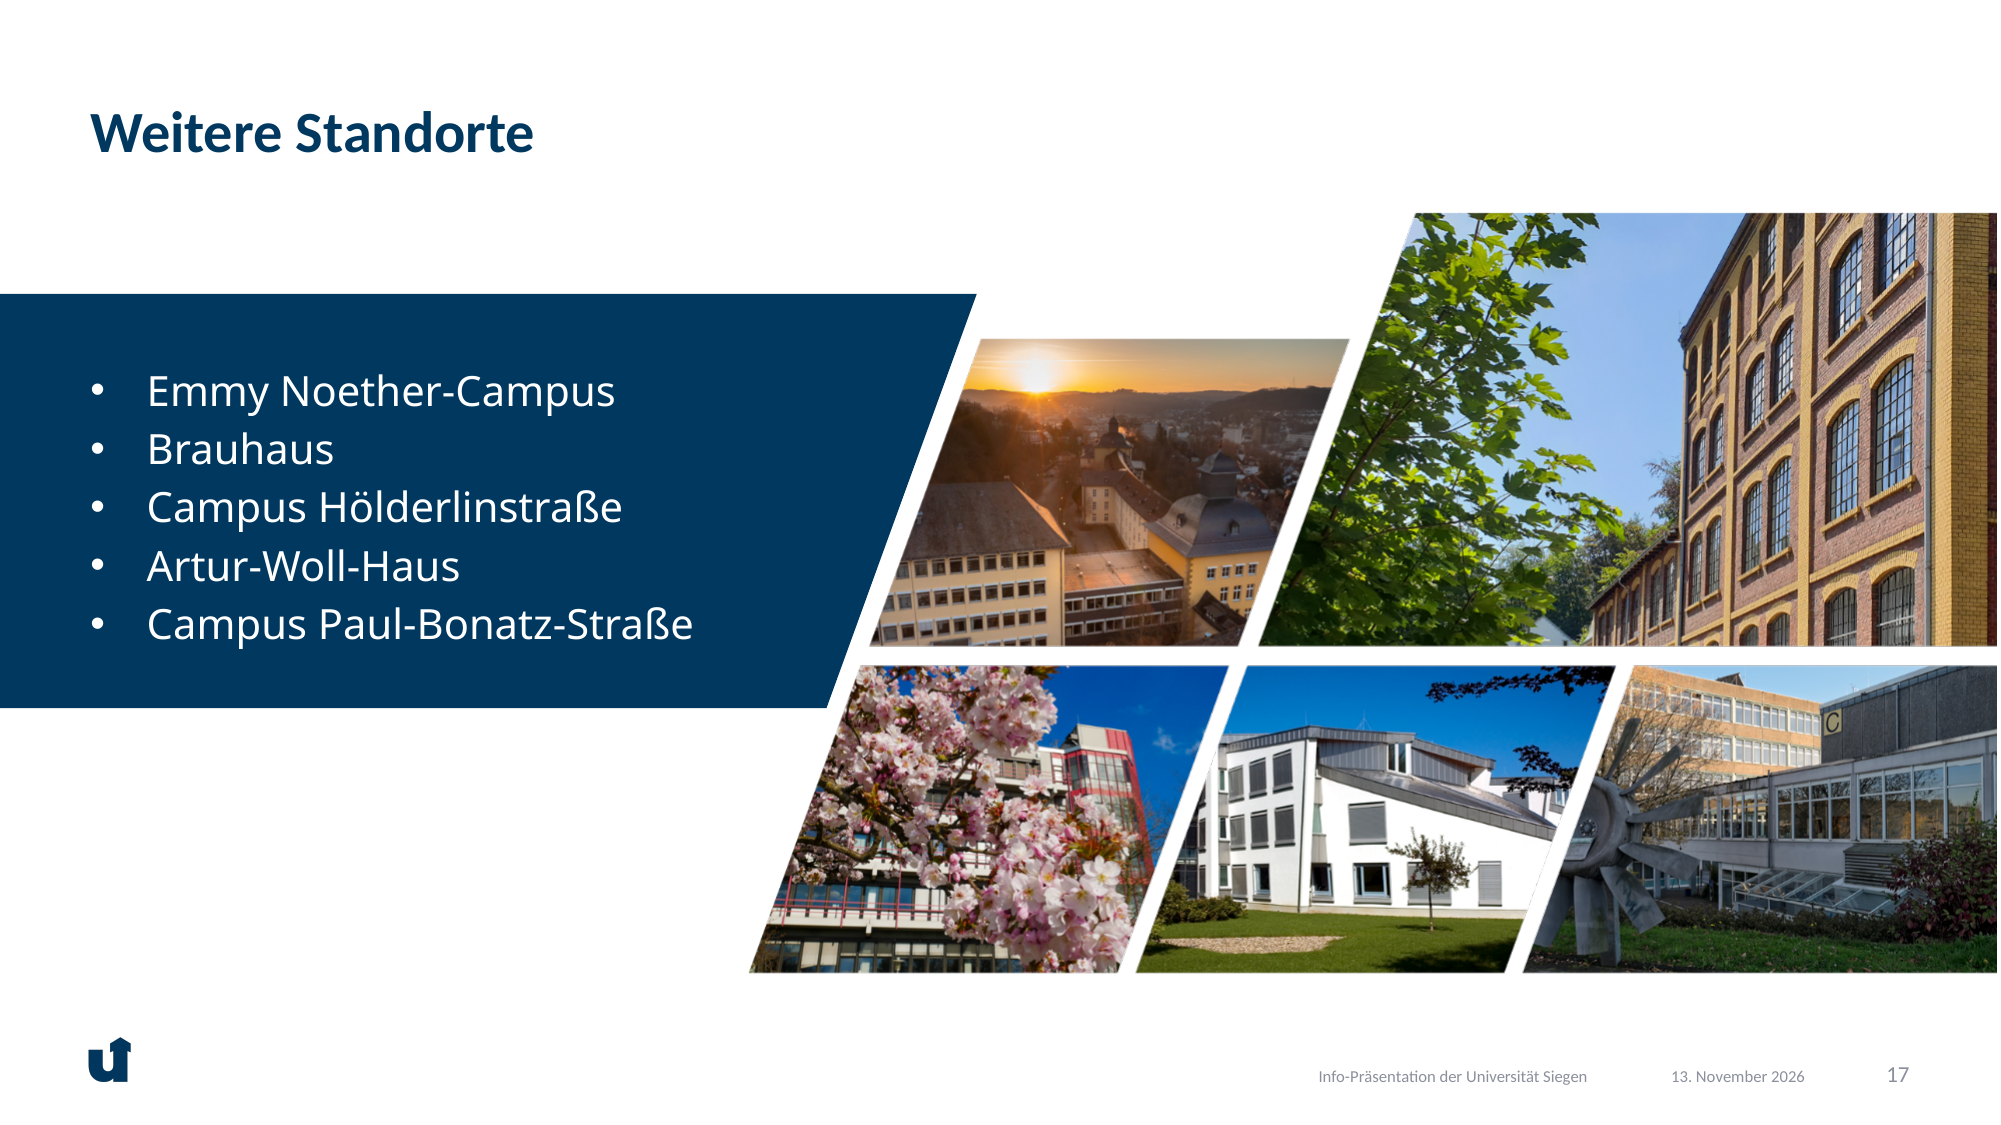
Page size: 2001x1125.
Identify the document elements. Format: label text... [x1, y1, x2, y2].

text_box [0, 293, 633, 709]
picture [78, 1029, 141, 1095]
picture [633, 212, 1997, 1125]
title Weitere Standorte [90, 101, 1910, 244]
text_box Emmy Noether-Campus Brauhaus Campus Hölderlinstraße Artur-Woll-Haus Campus Paul-Bonatz-Straße [90, 361, 633, 685]
